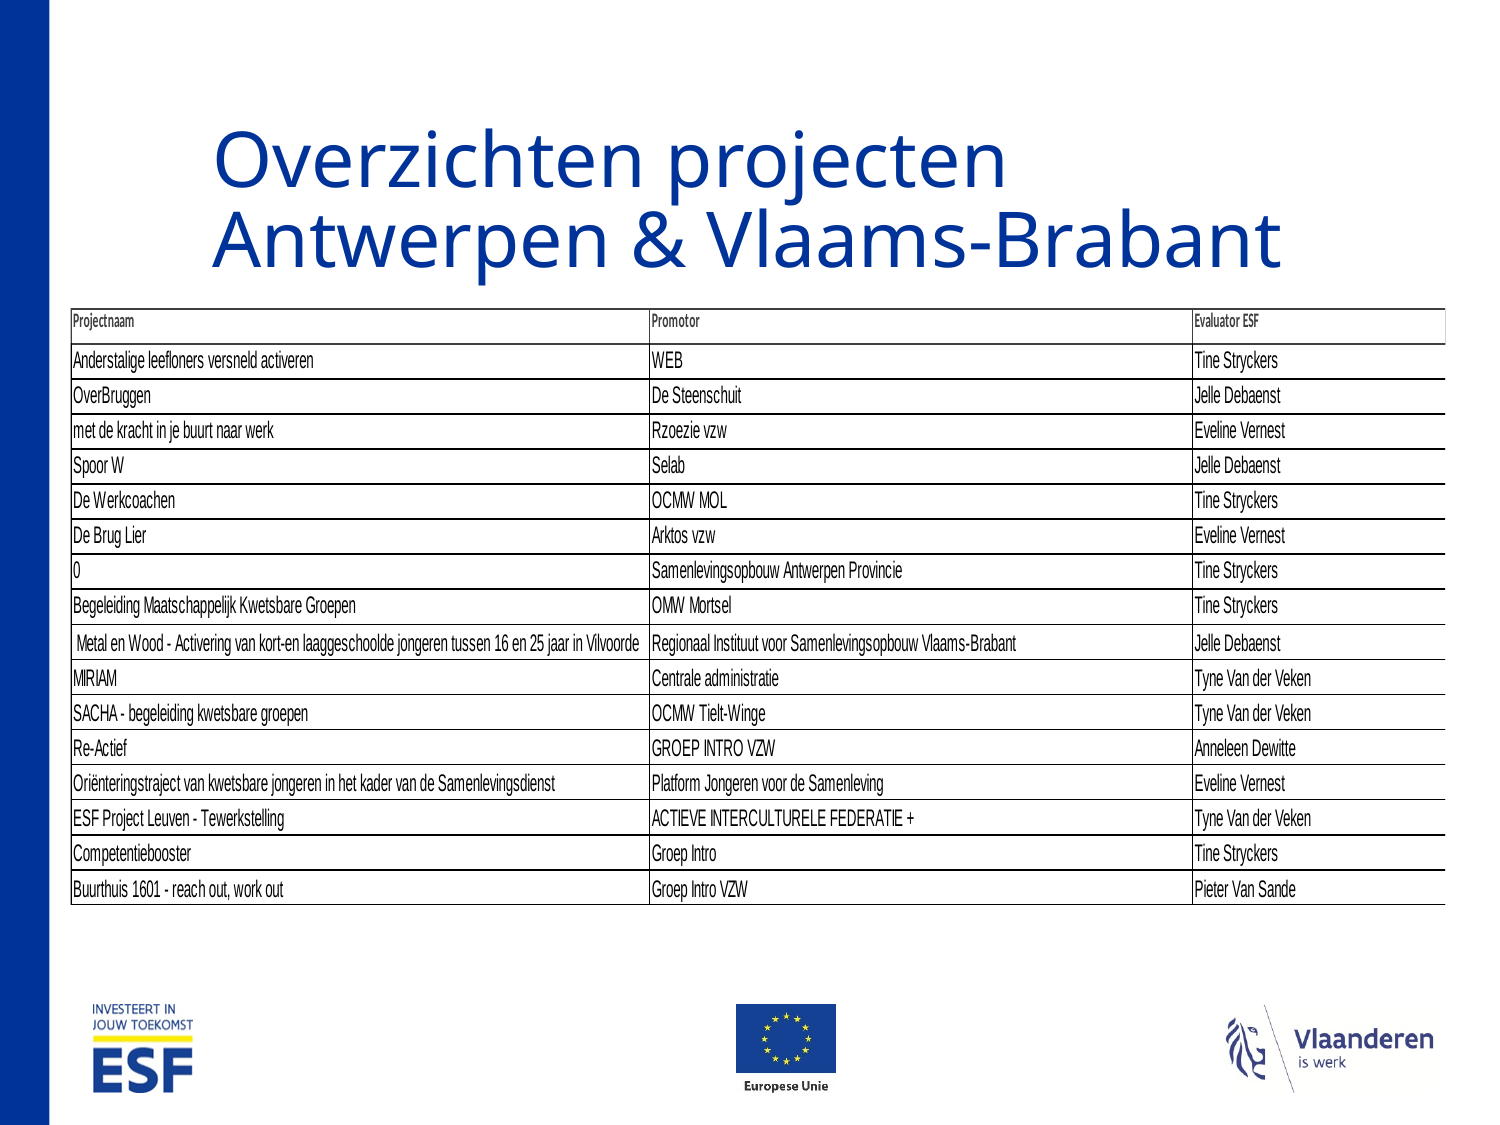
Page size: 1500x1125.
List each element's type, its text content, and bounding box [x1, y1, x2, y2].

title Overzichten projecten Antwerpen & Vlaams-Brabant [212, 124, 1430, 308]
picture [70, 308, 1446, 906]
picture [736, 1004, 836, 1093]
picture [93, 1004, 193, 1093]
picture [1224, 1004, 1434, 1093]
